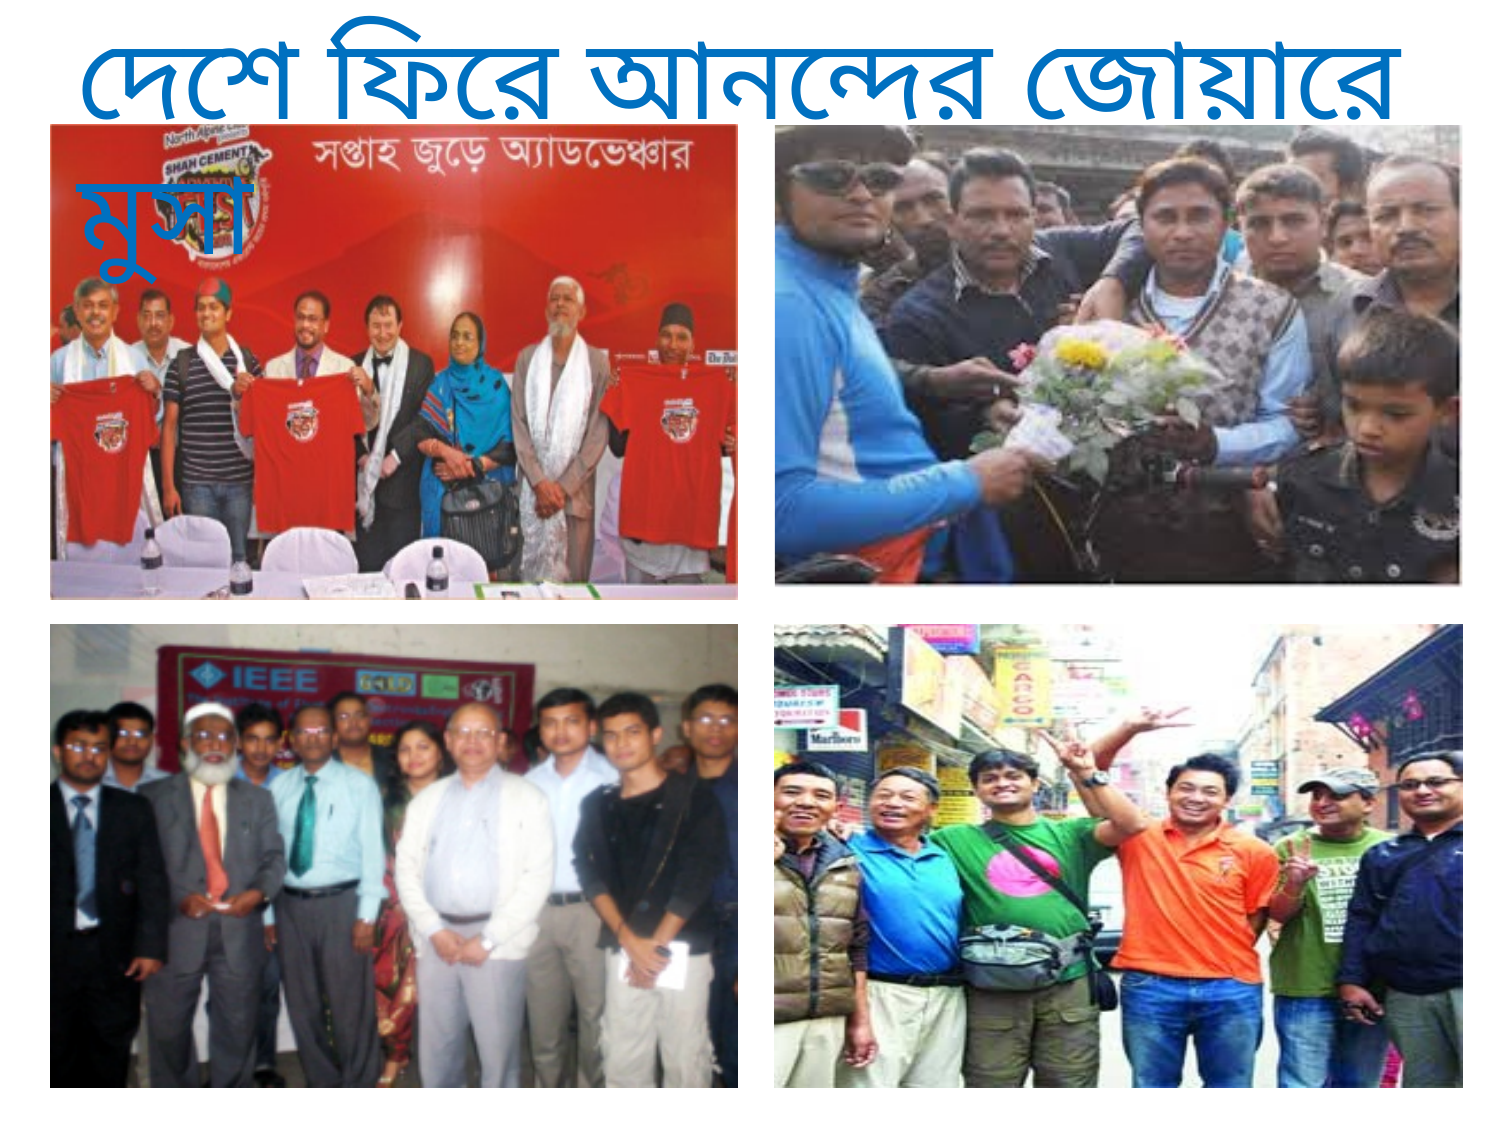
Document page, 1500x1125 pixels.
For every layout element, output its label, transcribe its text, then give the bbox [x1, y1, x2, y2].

picture [774, 124, 1463, 588]
picture [774, 624, 1463, 1088]
picture [49, 124, 738, 601]
text_box দেশে ফিরে আনন্দের জোয়ারে মুসা [62, 0, 1438, 285]
picture [49, 624, 738, 1088]
